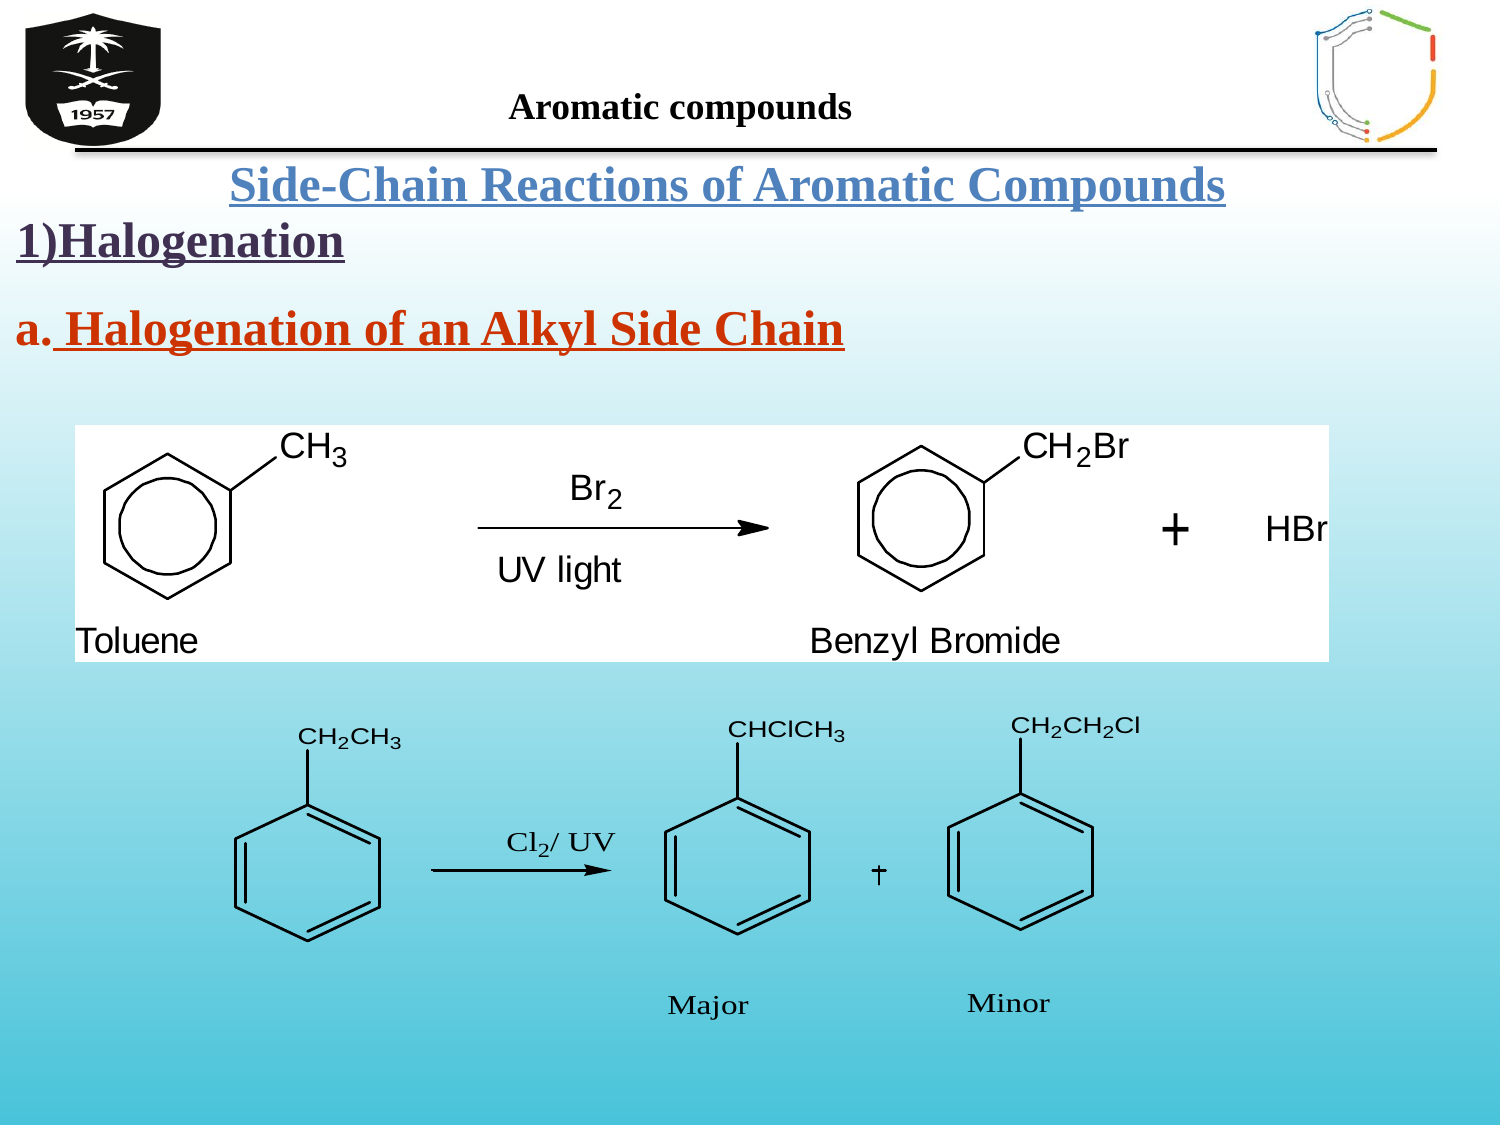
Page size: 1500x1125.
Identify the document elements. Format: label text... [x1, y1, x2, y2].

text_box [74, 424, 1330, 663]
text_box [224, 712, 1144, 1026]
text_box 1)Halogenation [1, 199, 360, 275]
title Side-Chain Reactions of Aromatic Compounds [0, 112, 1500, 250]
picture [1287, 0, 1463, 165]
list a. Halogenation of an Alkyl Side Chain [0, 287, 1138, 421]
text_box Aromatic compounds [493, 74, 868, 135]
picture [24, 12, 163, 151]
